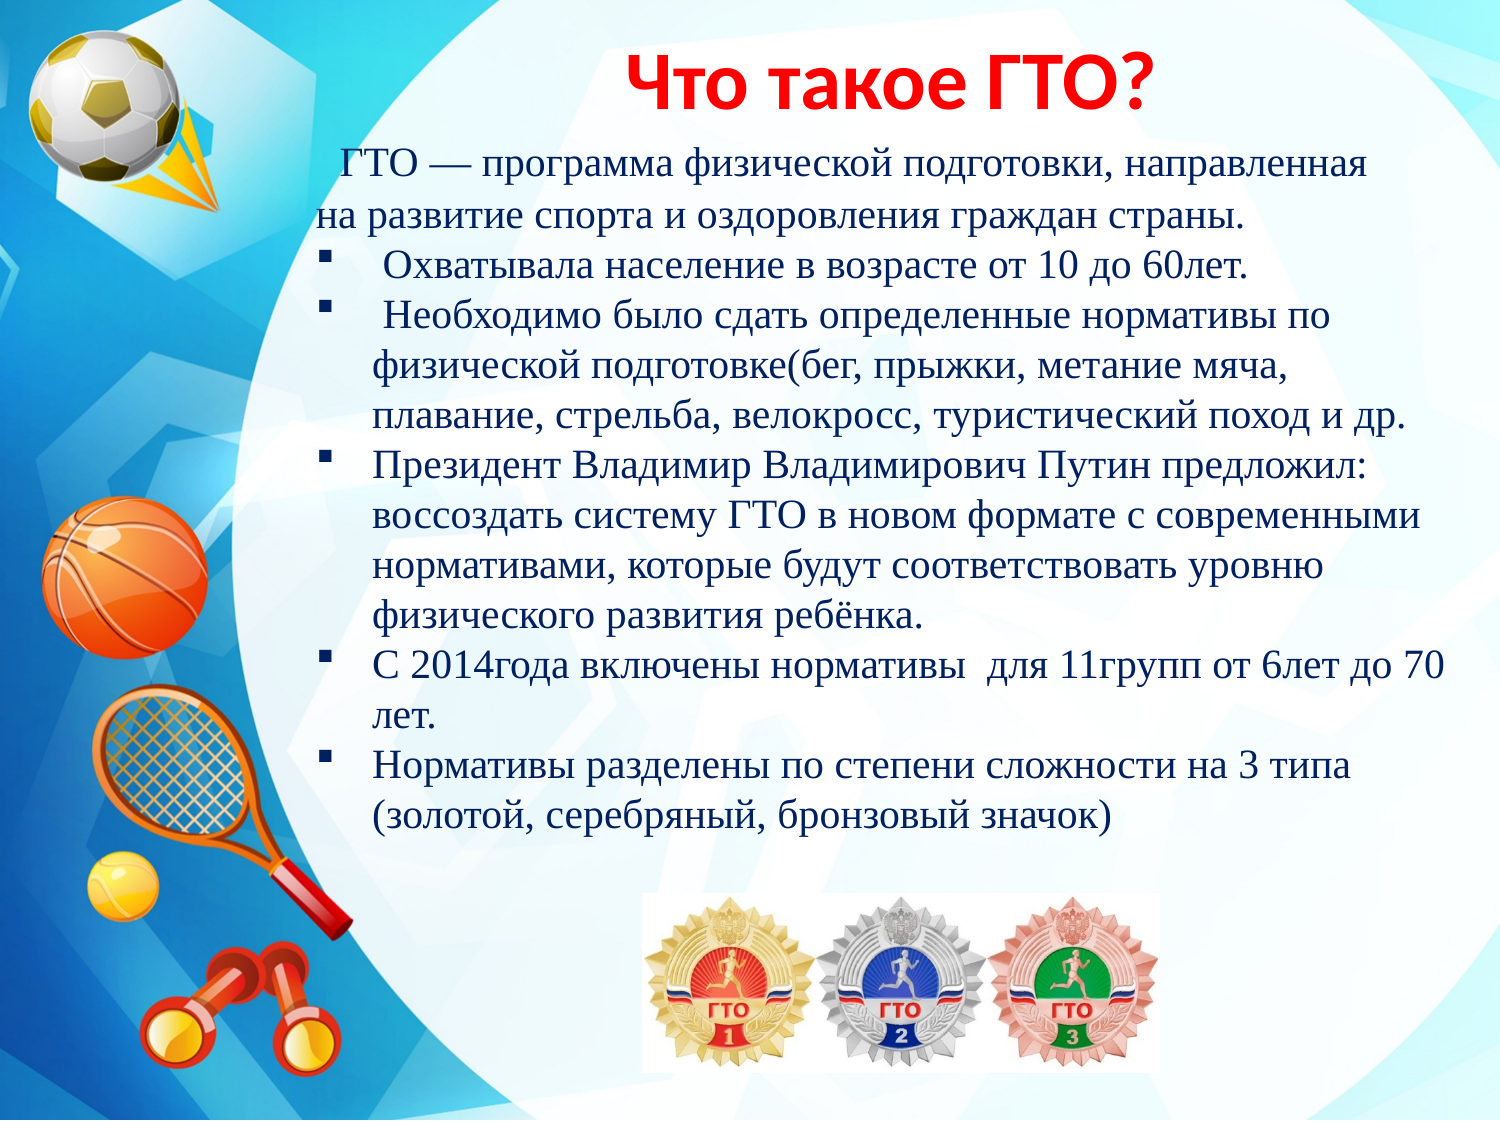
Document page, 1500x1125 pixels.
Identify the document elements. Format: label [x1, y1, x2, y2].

list [0, 0, 1500, 1120]
picture [641, 893, 1160, 1073]
